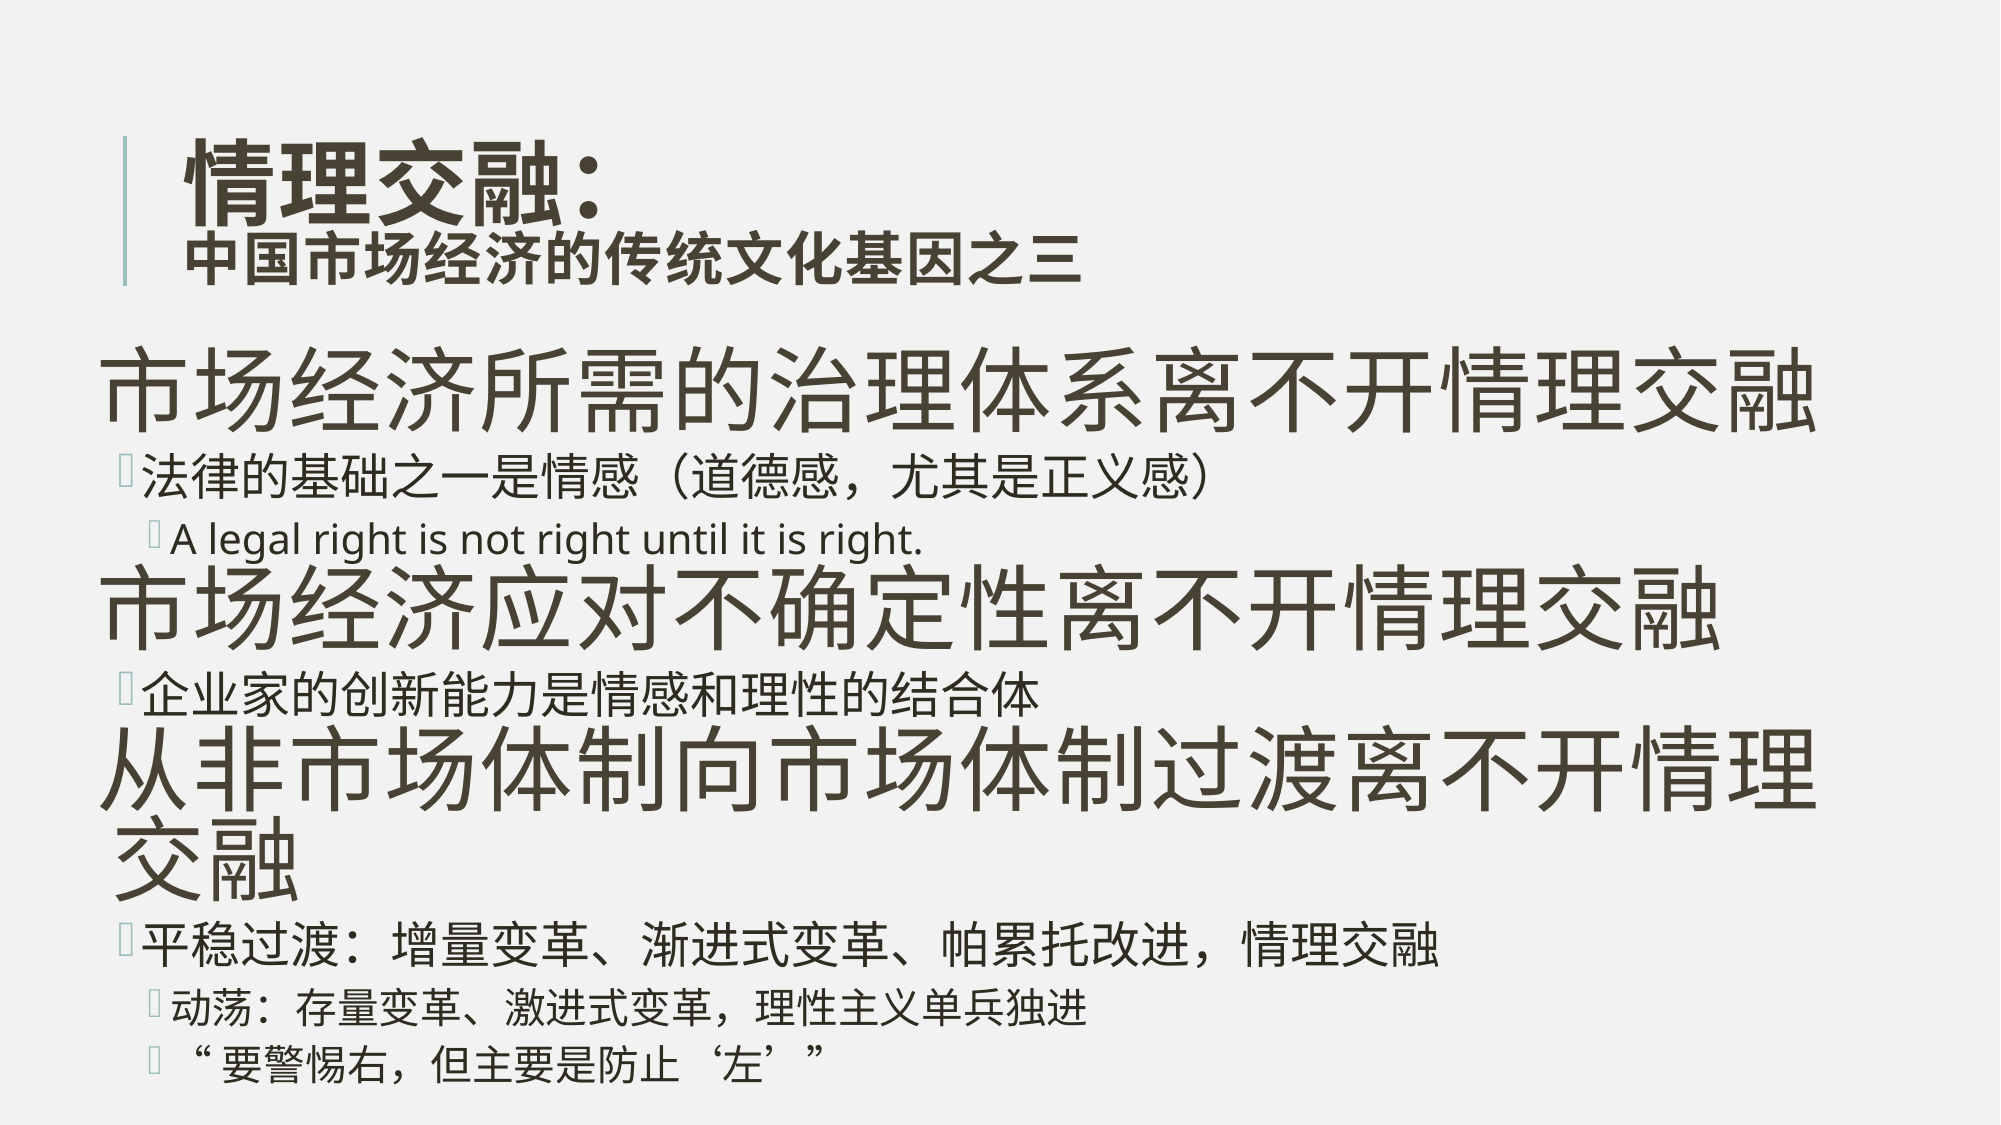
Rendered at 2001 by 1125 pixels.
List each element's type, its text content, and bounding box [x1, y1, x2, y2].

list 市场经济所需的治理体系离不开情理交融 法律的基础之一是情感（道德感，尤其是正义感） A legal right is not right until it is right. 市场经济应对不确定性离不开情理交融 企业家的创新能力是情感和理性的结合体 从非市场体制向市场体制过渡离不开情理交融 平稳过渡：增量变革、渐进式变革、帕累托改进，情理交融 动荡：存量变革、激进式变革，理性主义单兵独进 “要警惕右，但主要是防止‘左’” [81, 264, 1892, 1125]
title 情理交融： 中国市场经济的传统文化基因之三 [168, 96, 1763, 264]
